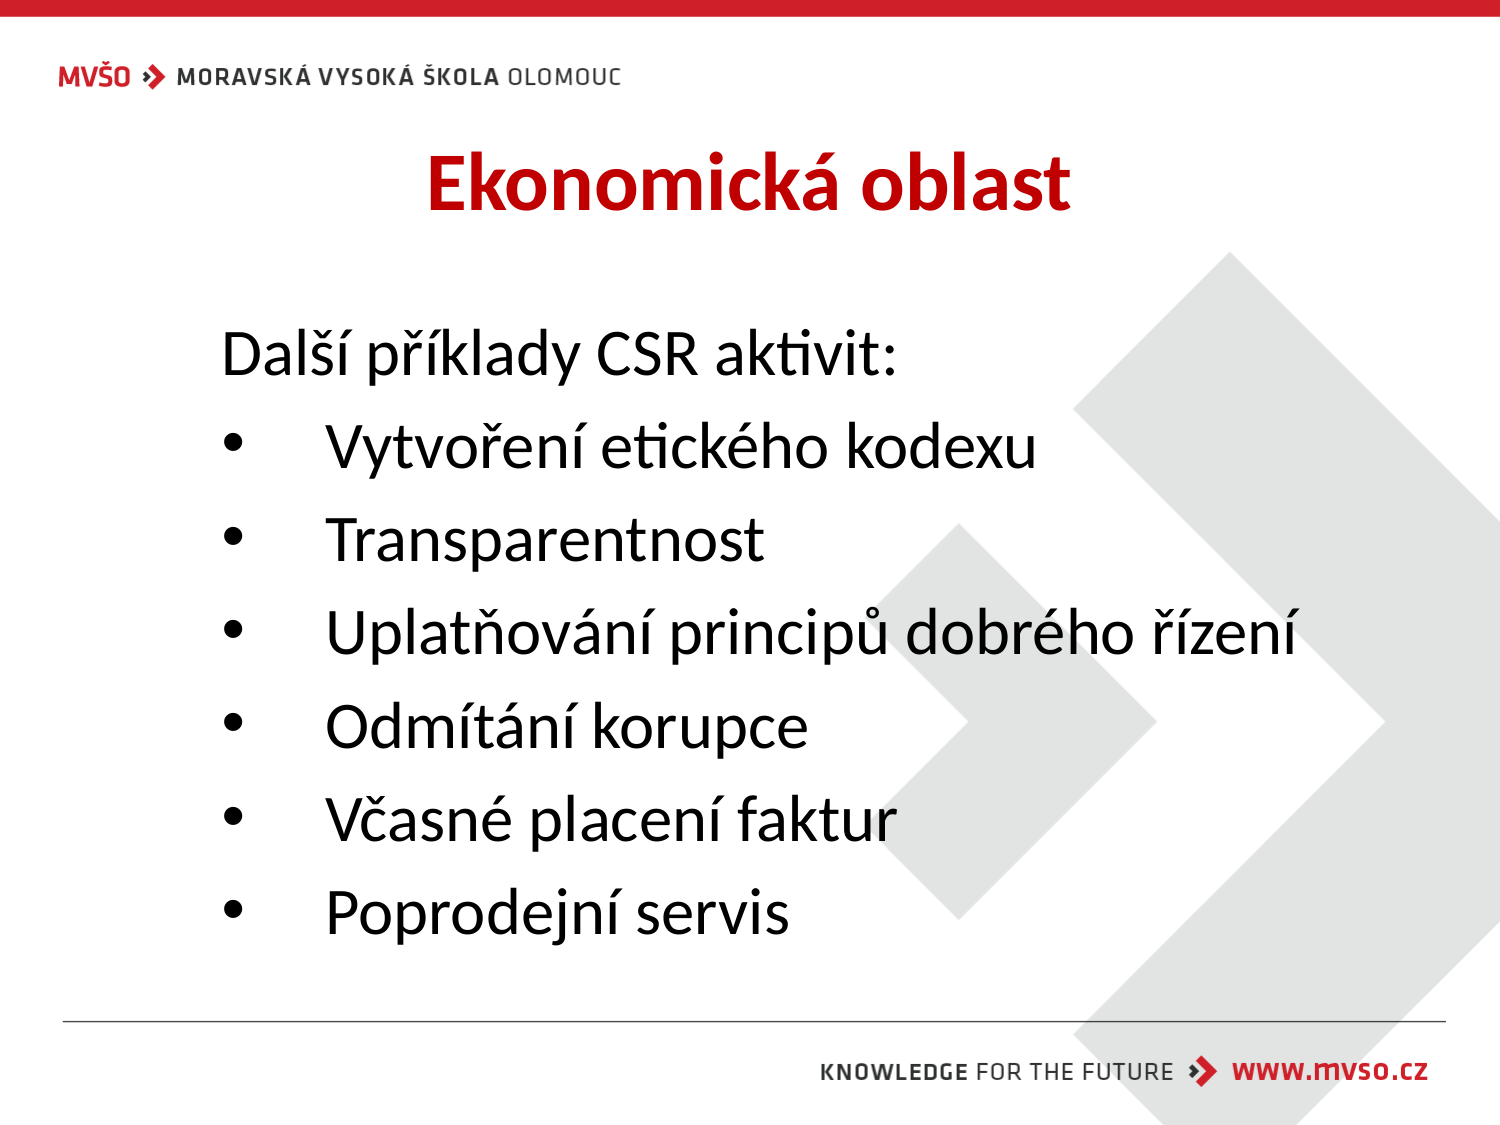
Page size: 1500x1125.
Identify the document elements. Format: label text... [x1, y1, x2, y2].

list Další příklady CSR aktivit: Vytvoření etického kodexu Transparentnost Uplatňování principů dobrého řízení Odmítání korupce Včasné placení faktur Poprodejní servis [75, 262, 1425, 1005]
title Ekonomická oblast [75, 83, 1425, 262]
picture [0, 0, 1500, 1125]
